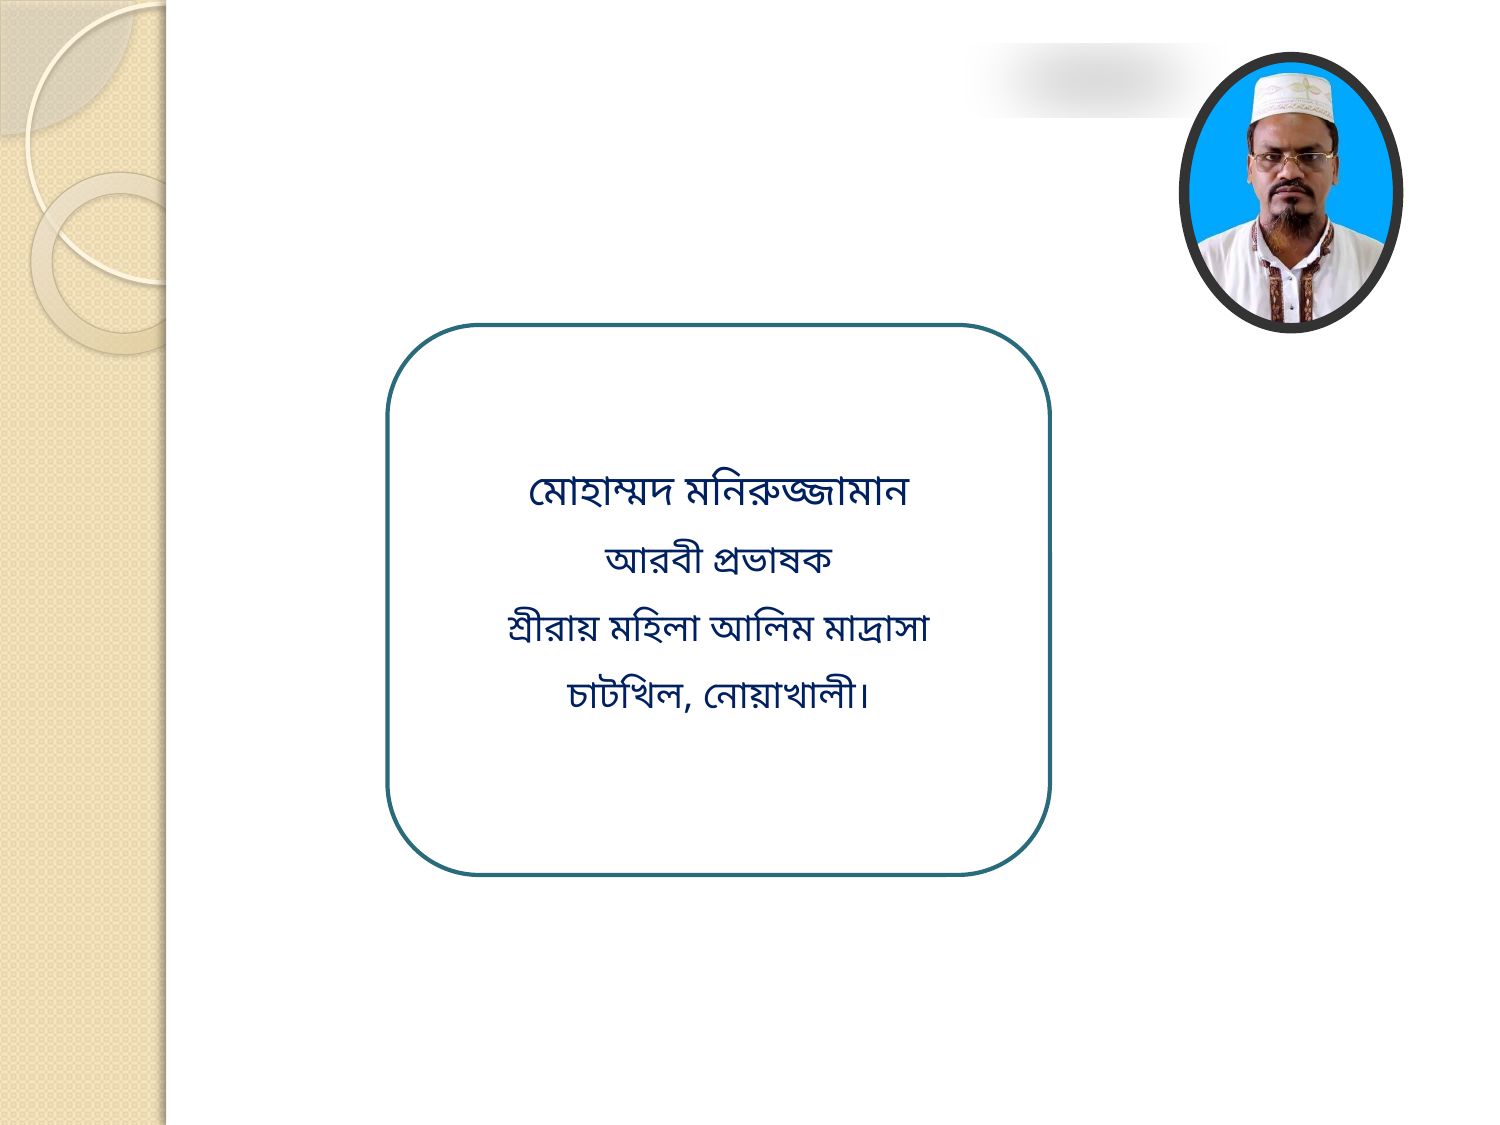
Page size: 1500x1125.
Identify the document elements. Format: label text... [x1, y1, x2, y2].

picture [1183, 56, 1399, 329]
text_box মোহাম্মদ মনিরুজ্জামান আরবী প্রভাষক শ্রীরায় মহিলা আলিম মাদ্রাসা চাটখিল, নোয়াখালী। [385, 322, 1053, 878]
list [75, 125, 1425, 1005]
